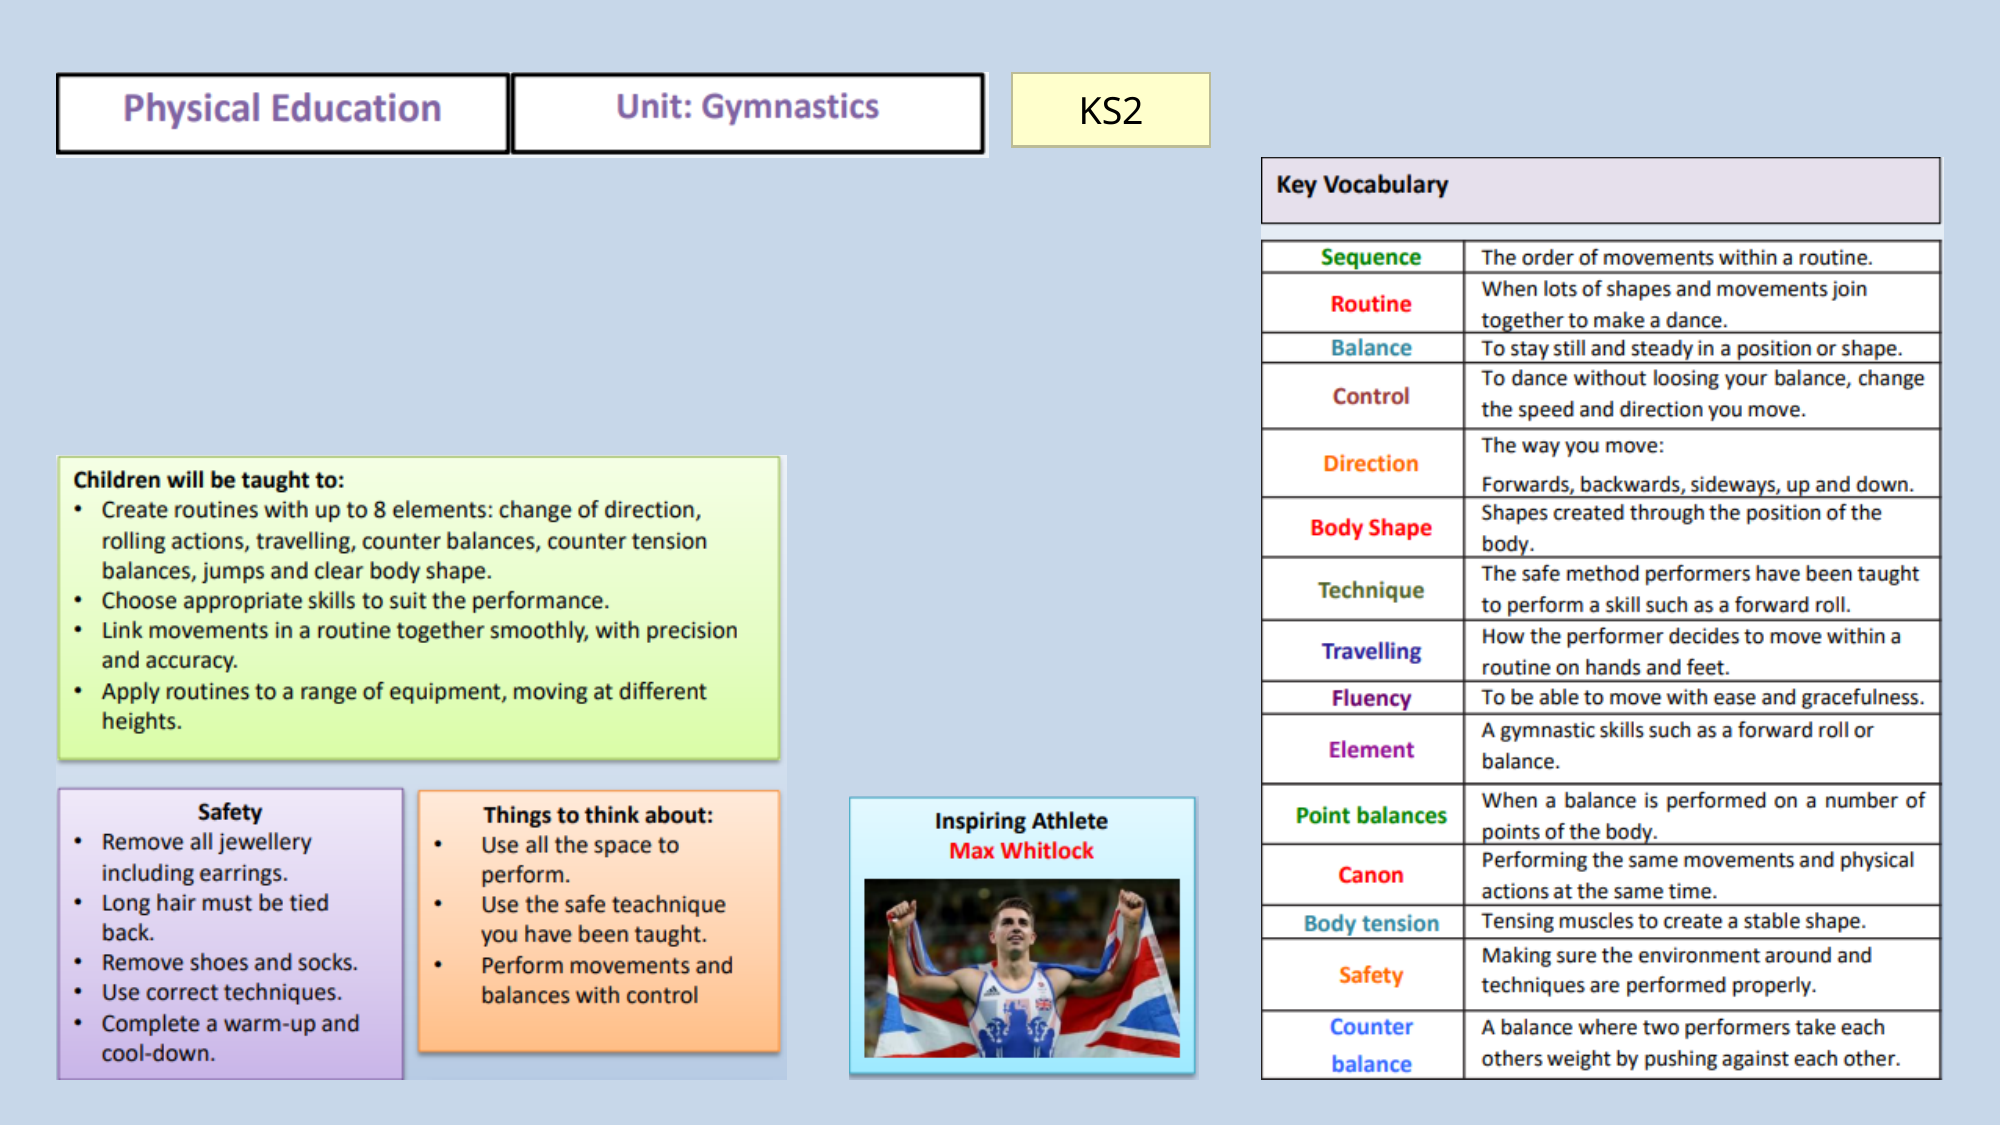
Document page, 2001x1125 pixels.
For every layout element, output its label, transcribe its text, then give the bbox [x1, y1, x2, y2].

picture [56, 72, 989, 158]
picture [1261, 157, 1944, 1080]
picture [849, 796, 1199, 1080]
text_box KS2 [1011, 72, 1211, 148]
picture [56, 455, 787, 1080]
